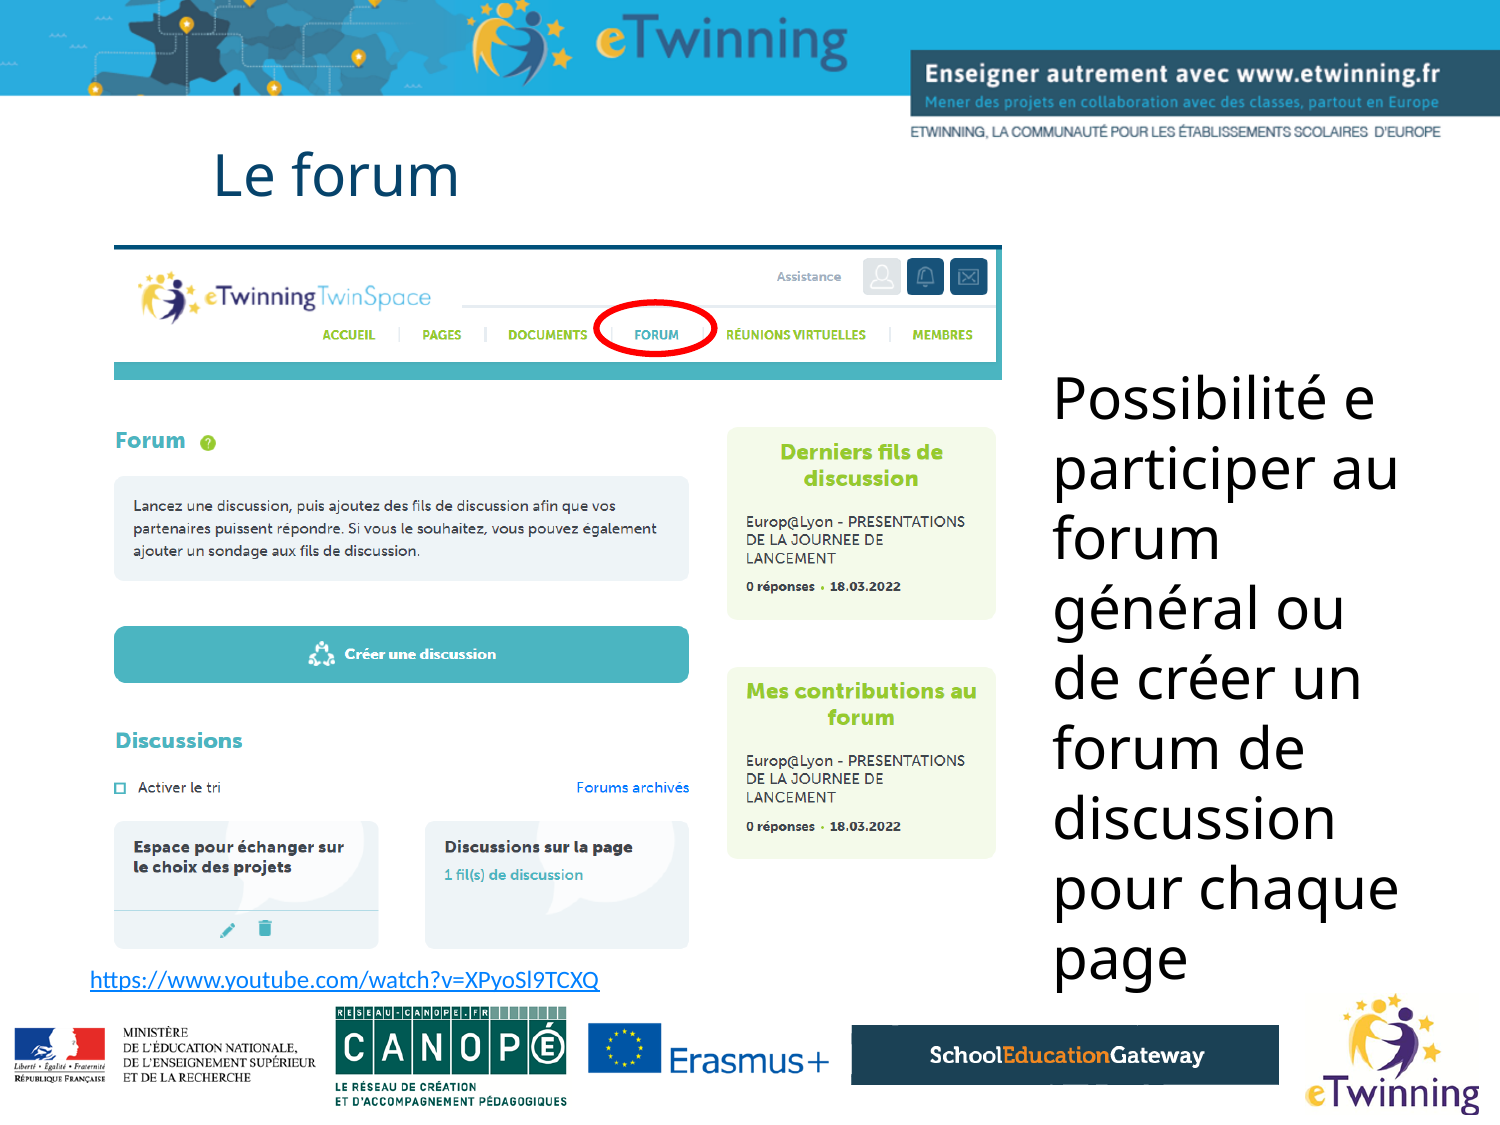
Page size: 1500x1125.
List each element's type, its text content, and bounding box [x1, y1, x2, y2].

picture [14, 993, 1486, 1115]
text_box Possibilité e participer au forum général ou de créer un forum de discussion pour chaque page [1037, 354, 1440, 992]
title Le forum [0, 152, 1004, 219]
picture [0, 0, 1500, 145]
text_box https://www.youtube.com/watch?v=XPyoSl9TCXQ [74, 956, 982, 992]
picture [113, 250, 1002, 953]
